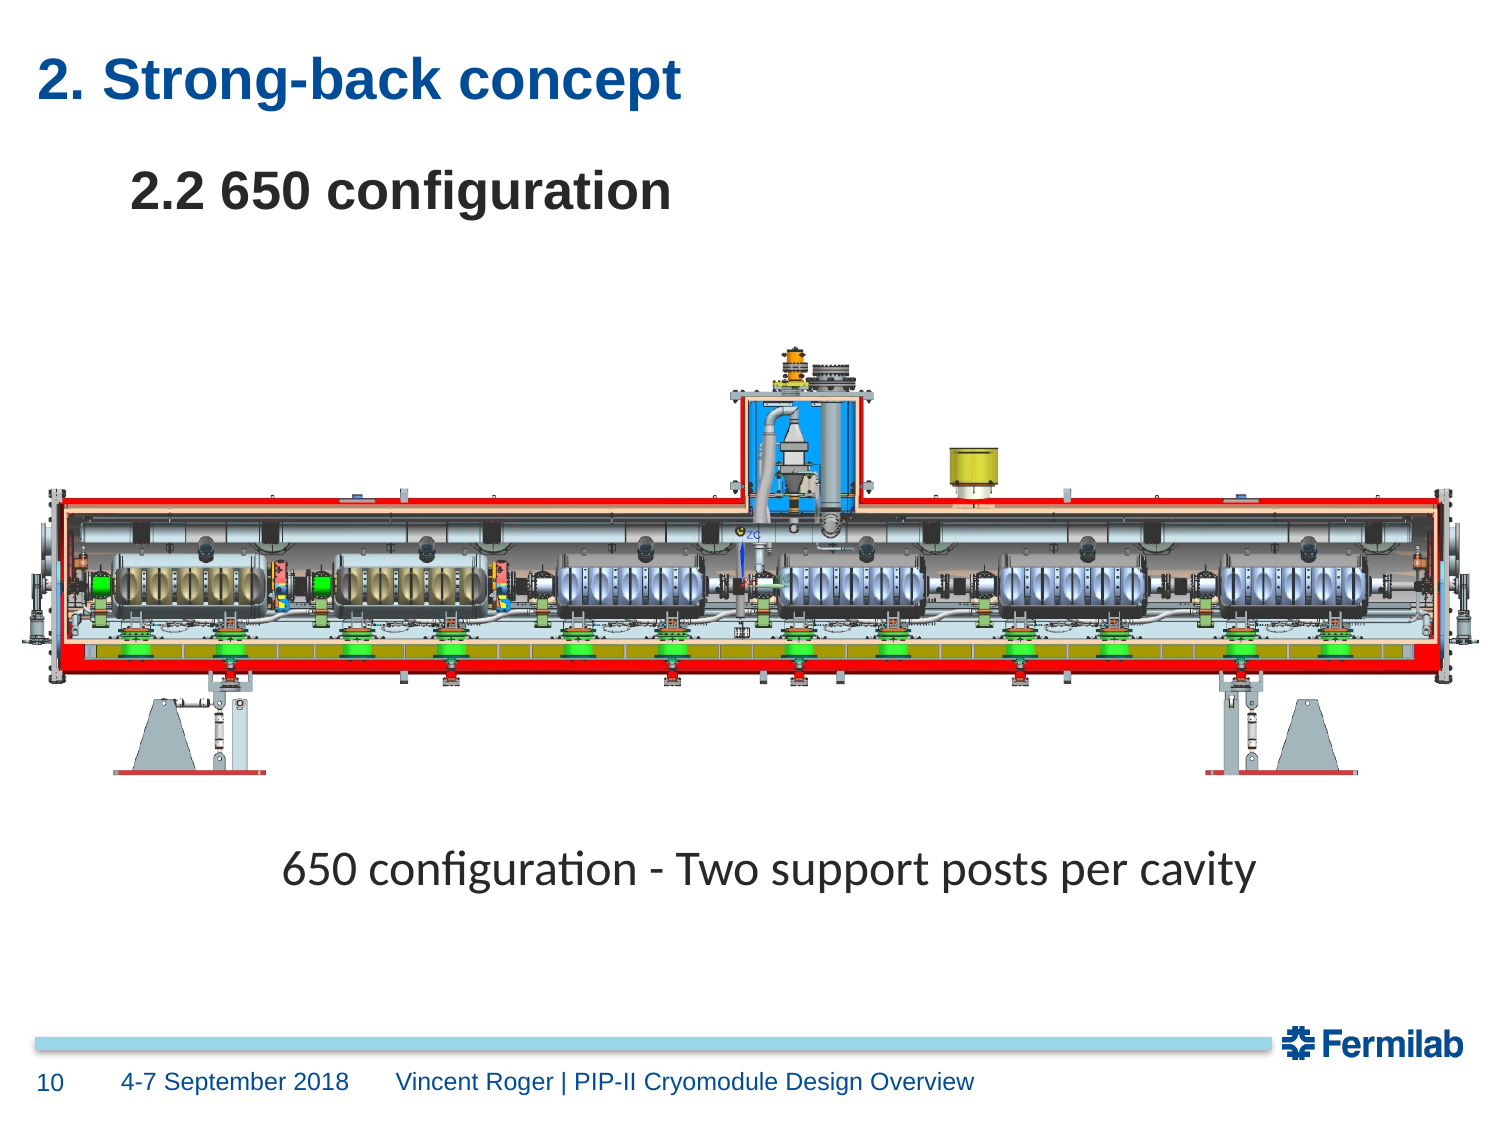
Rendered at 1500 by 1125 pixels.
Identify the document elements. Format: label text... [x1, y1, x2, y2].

text_box 2.2 650 configuration [130, 149, 1500, 220]
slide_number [120, 1065, 358, 1106]
title 2. Strong-back concept [37, 41, 1463, 112]
text_box 650 configuration - Two support posts per cavity [90, 828, 1449, 903]
picture [0, 328, 1500, 796]
slide_number 10 [36, 1066, 105, 1106]
picture [1282, 1026, 1463, 1060]
footer Vincent Roger | PIP-II Cryomodule Design Overview [395, 1065, 1214, 1105]
